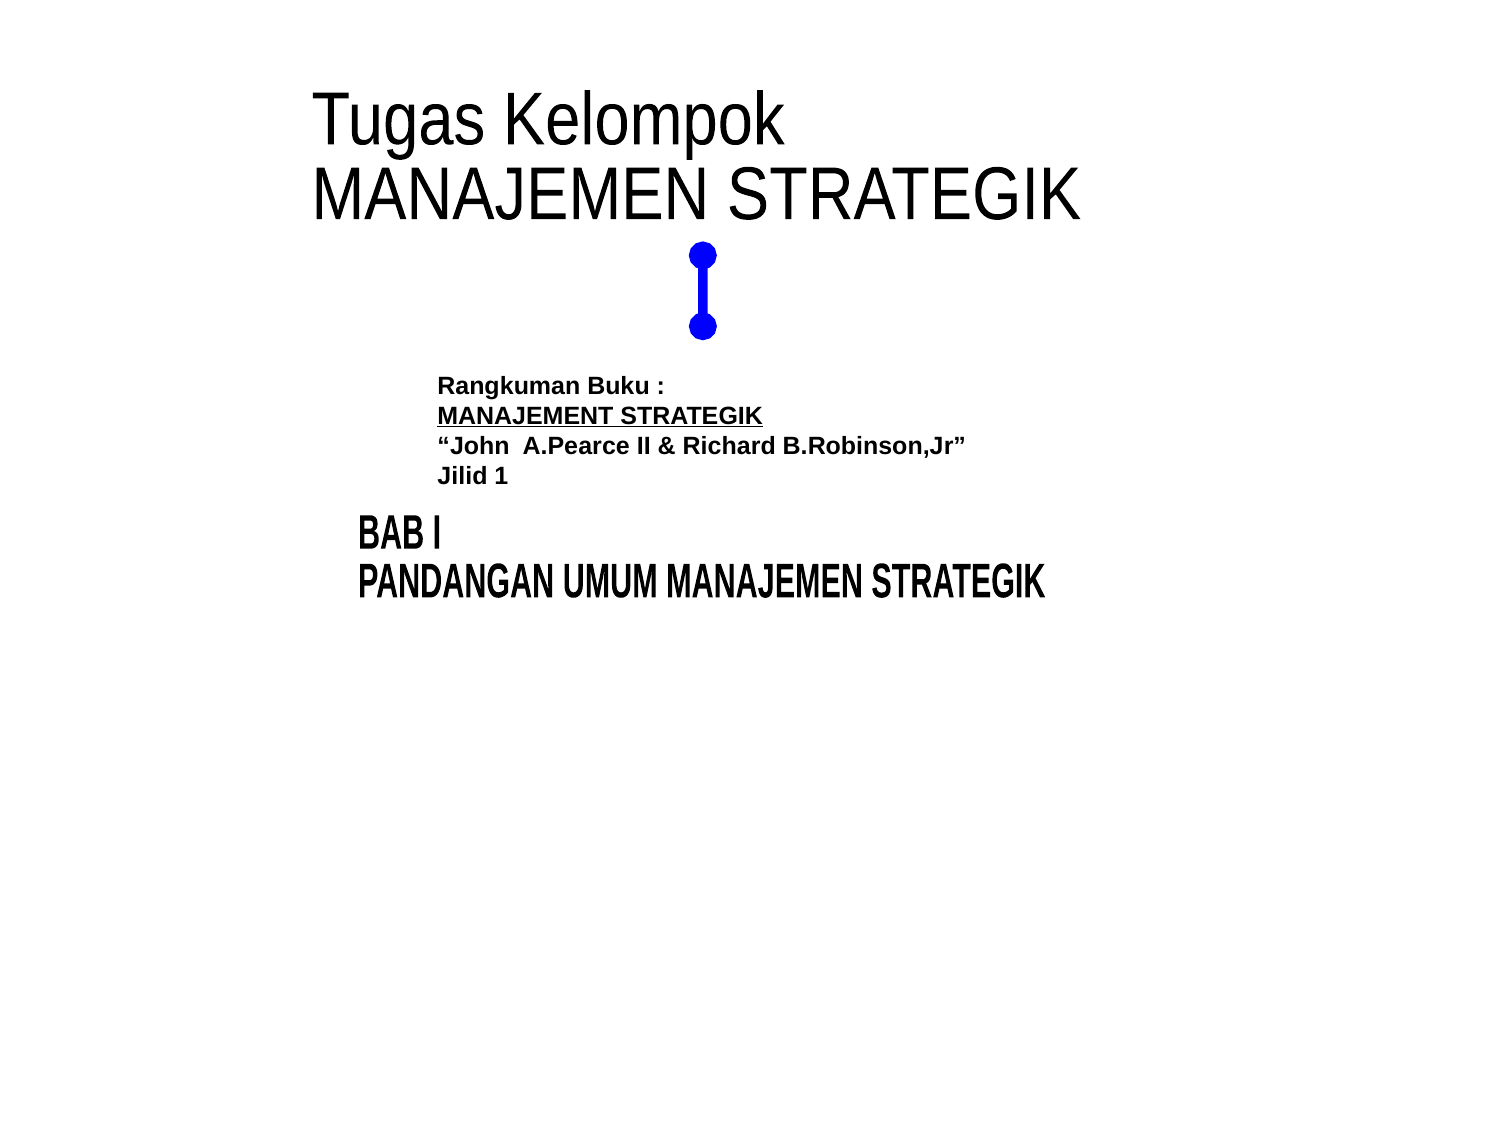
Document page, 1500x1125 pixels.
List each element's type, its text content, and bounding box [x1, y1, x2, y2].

text_box Rangkuman Buku : MANAJEMENT STRATEGIK “John A.Pearce II & Richard B.Robinson,Jr” Jilid 1 [422, 361, 982, 497]
text_box [696, 249, 710, 333]
